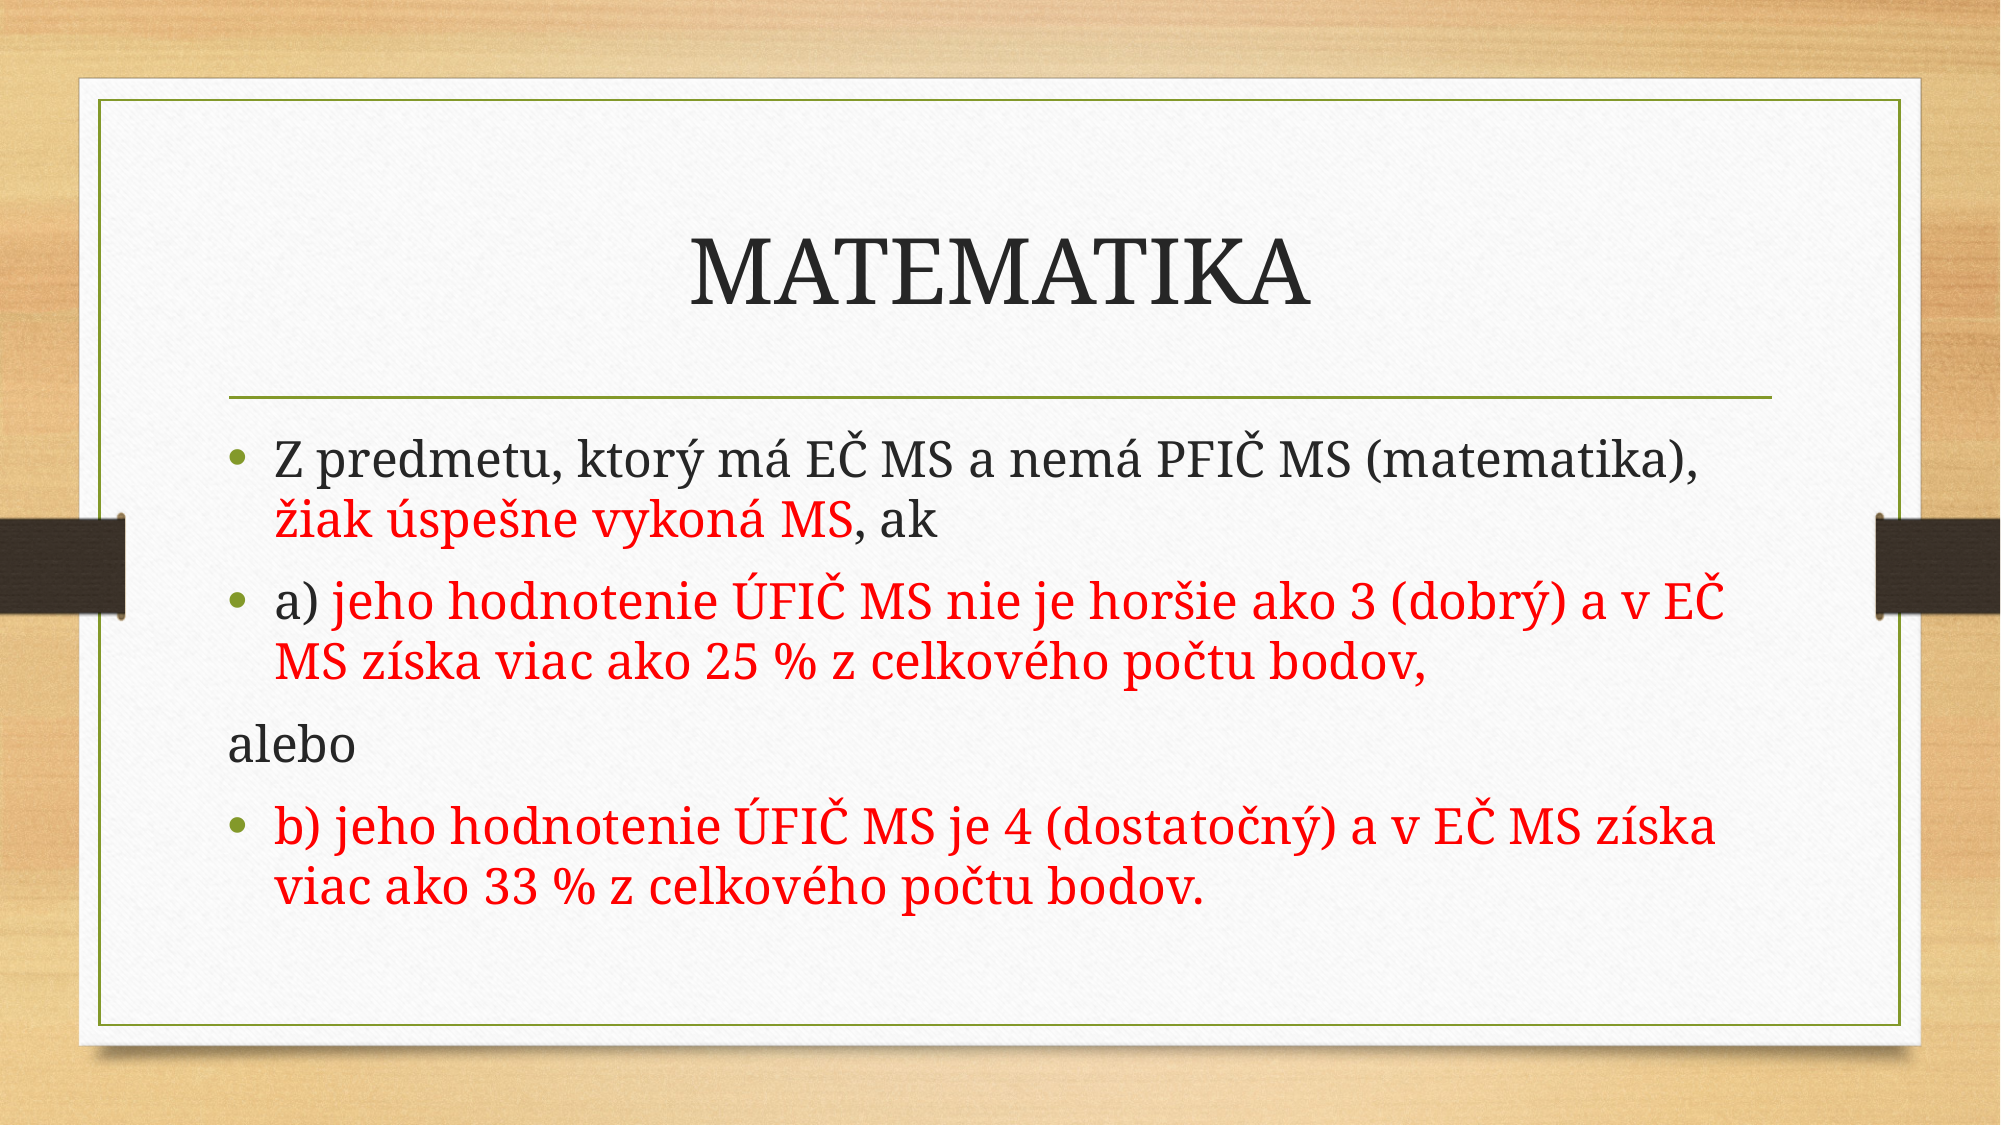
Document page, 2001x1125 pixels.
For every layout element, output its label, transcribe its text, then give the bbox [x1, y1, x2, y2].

title MATEMATIKA [212, 161, 1788, 375]
picture [0, 0, 2001, 1125]
list Z predmetu, ktorý má EČ MS a nemá PFIČ MS (matematika), žiak úspešne vykoná MS, ak a) jeho hodnotenie ÚFIČ MS nie je horšie ako 3 (dobrý) a v EČ MS získa viac ako 25 % z celkového počtu bodov, alebo b) jeho hodnotenie ÚFIČ MS je 4 (dostatočný) a v EČ MS získa viac ako 33 % z celkového počtu bodov. [212, 419, 1788, 964]
